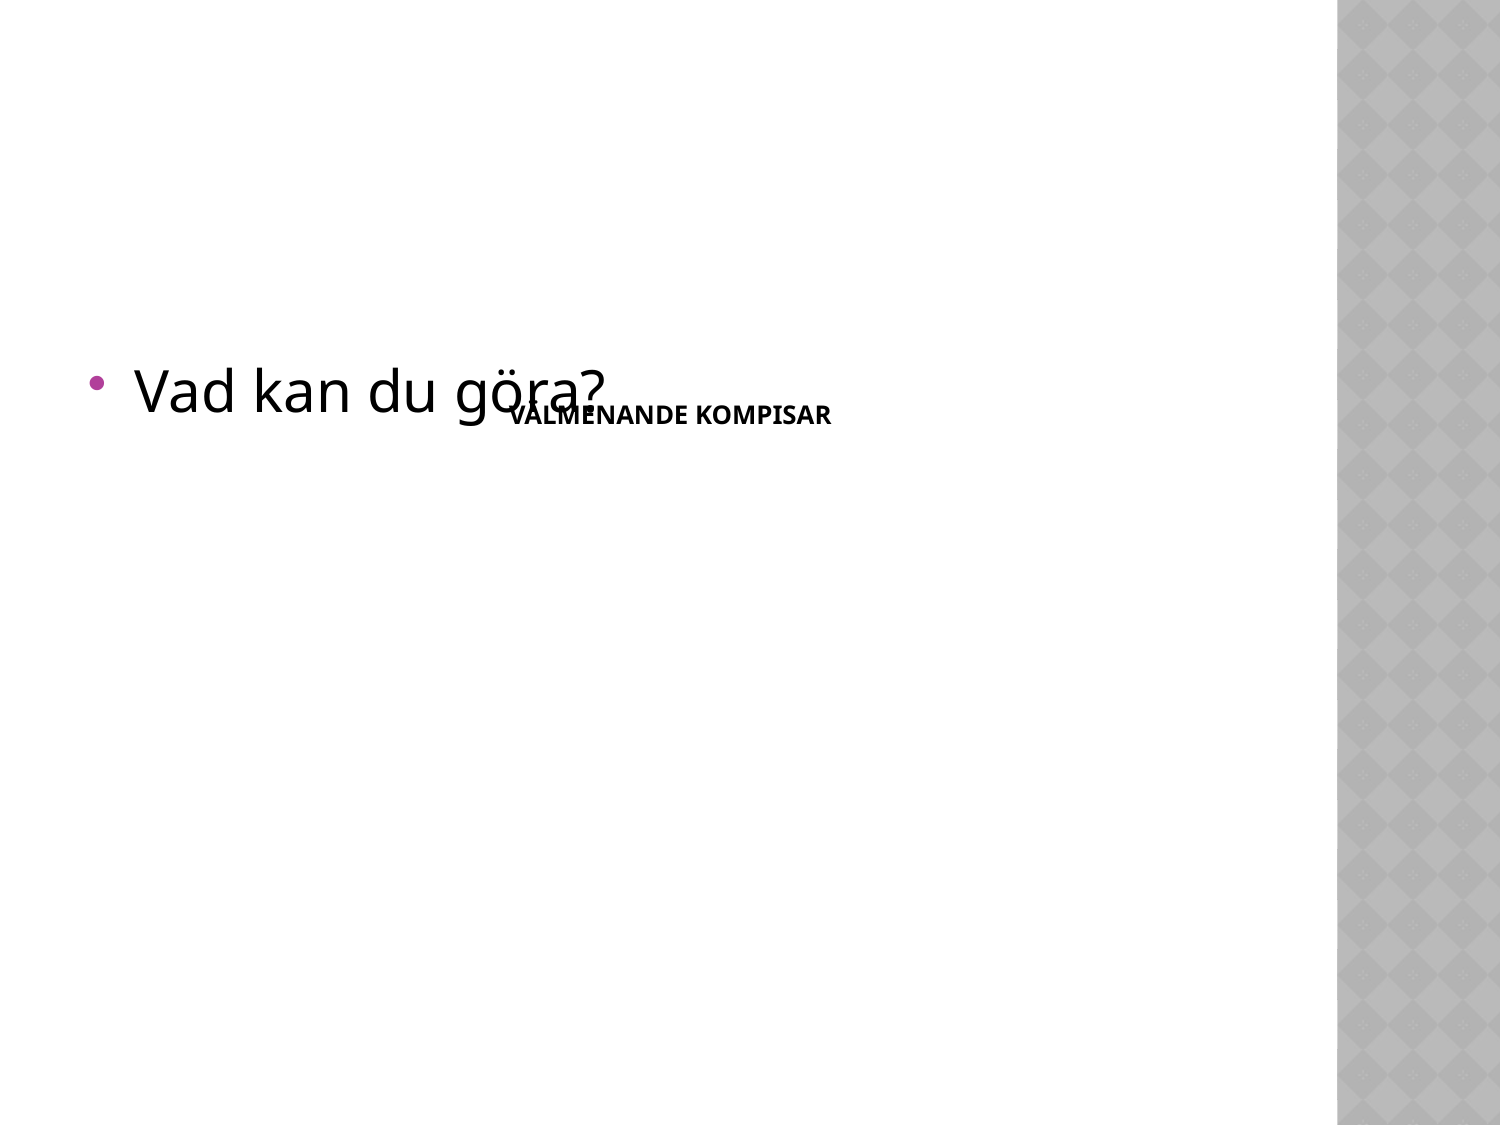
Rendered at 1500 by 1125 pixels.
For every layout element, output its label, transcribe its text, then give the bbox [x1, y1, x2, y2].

title Välmenande kompisar [76, 78, 1265, 551]
list Vad kan du göra? [75, 264, 1263, 1059]
